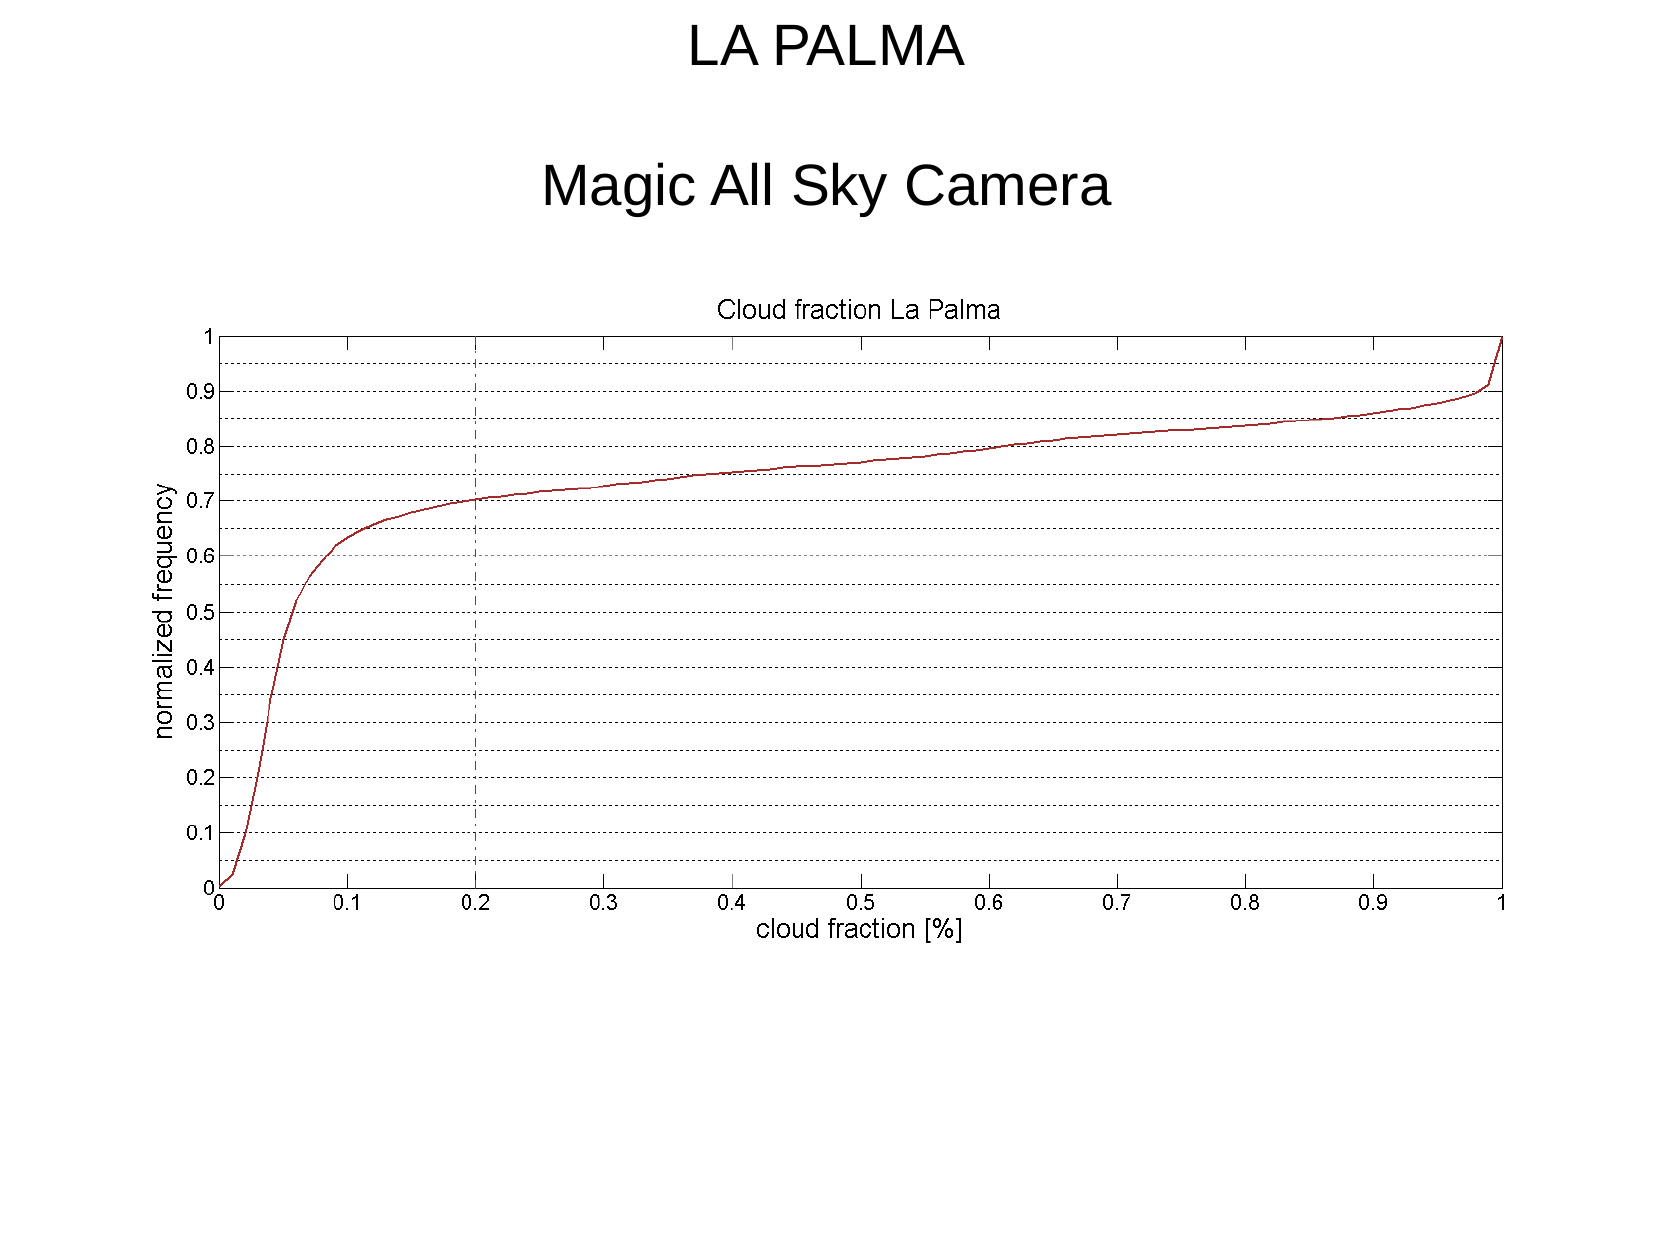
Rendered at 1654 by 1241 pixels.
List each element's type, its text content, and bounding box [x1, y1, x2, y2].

text_box LA PALMA Magic All Sky Camera [0, 0, 1654, 210]
picture [4, 285, 1654, 962]
